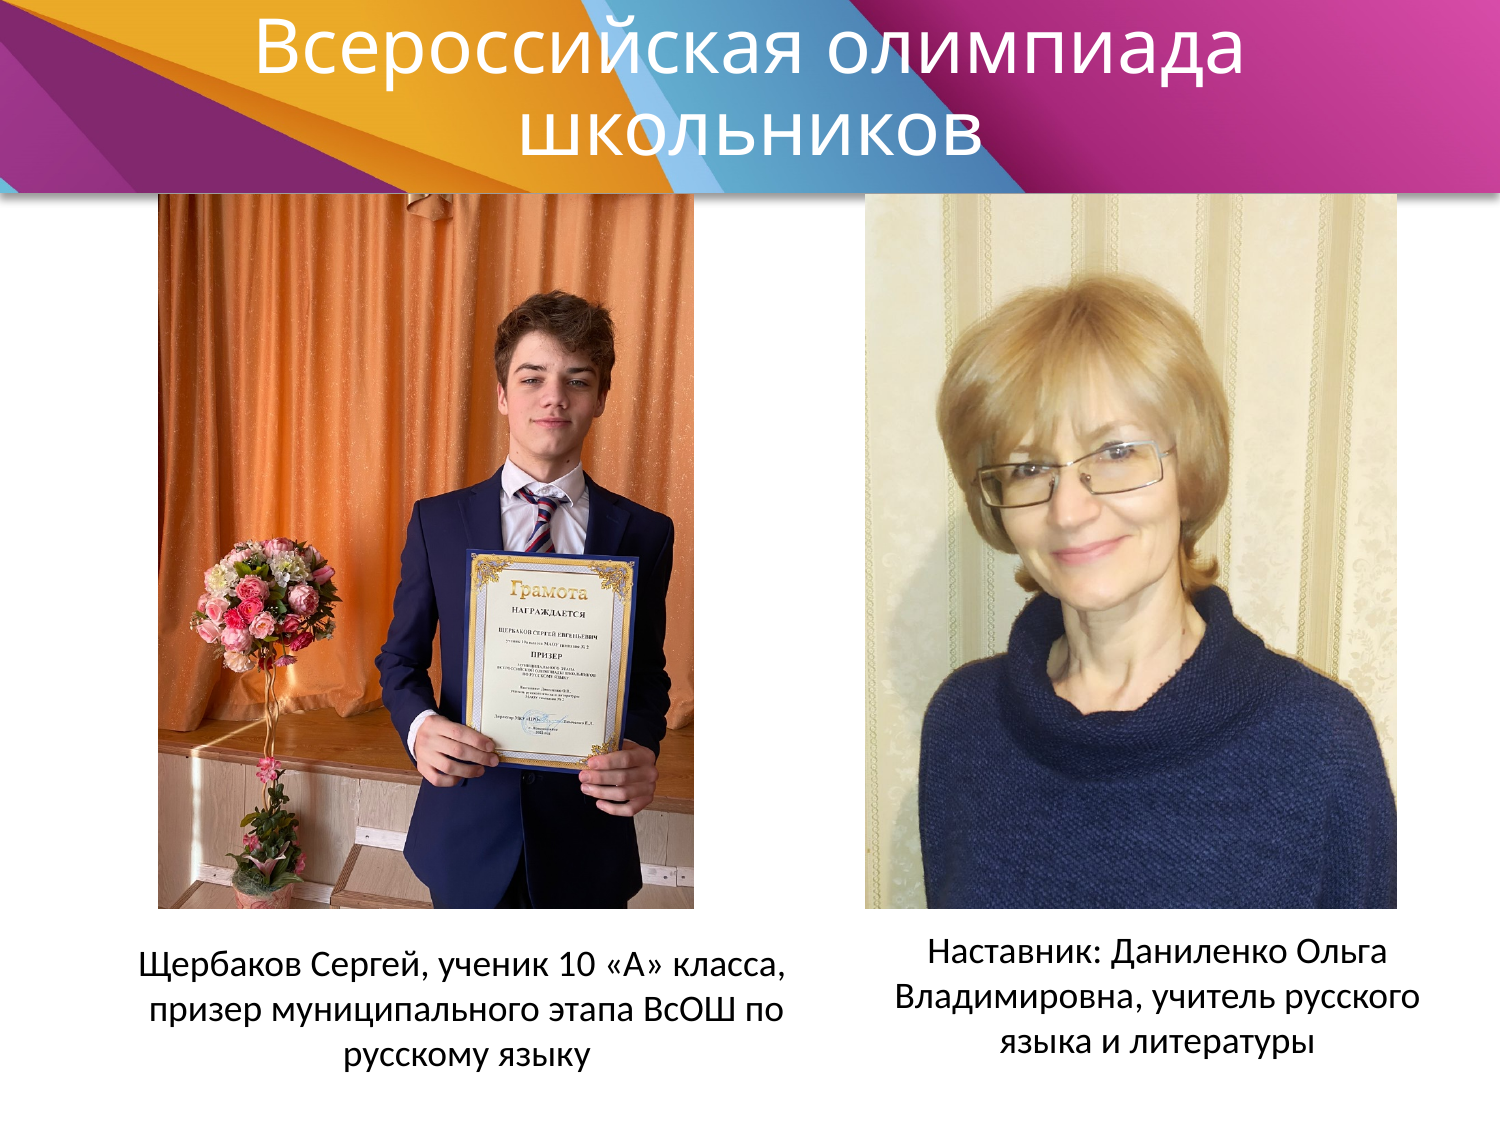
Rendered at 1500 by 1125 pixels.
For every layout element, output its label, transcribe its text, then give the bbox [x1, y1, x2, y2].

title Всероссийская олимпиада школьников [103, 0, 1397, 180]
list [158, 194, 694, 909]
text_box Наставник: Даниленко Ольга Владимировна, учитель русского языка и литературы [850, 919, 1466, 1069]
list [865, 194, 1397, 909]
text_box Щербаков Сергей, ученик 10 «А» класса, призер муниципального этапа ВсОШ по русскому языку [68, 931, 865, 1082]
picture [0, 0, 1500, 193]
